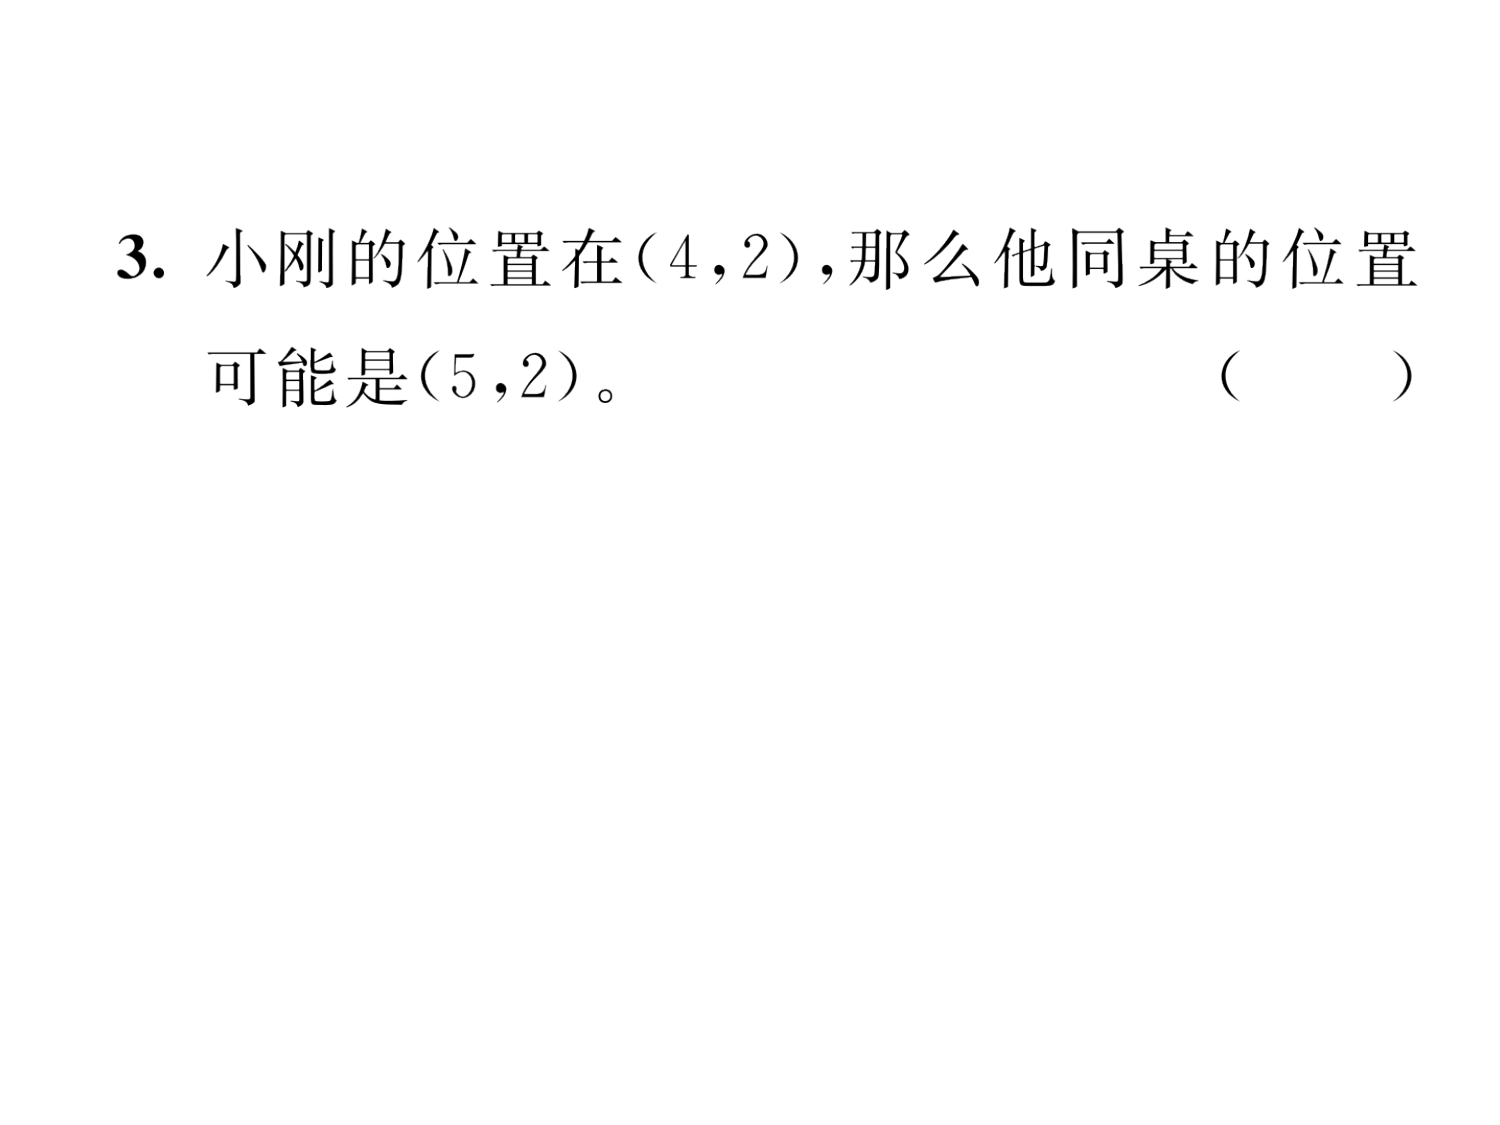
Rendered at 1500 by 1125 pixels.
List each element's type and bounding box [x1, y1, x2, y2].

picture [112, 196, 1500, 449]
